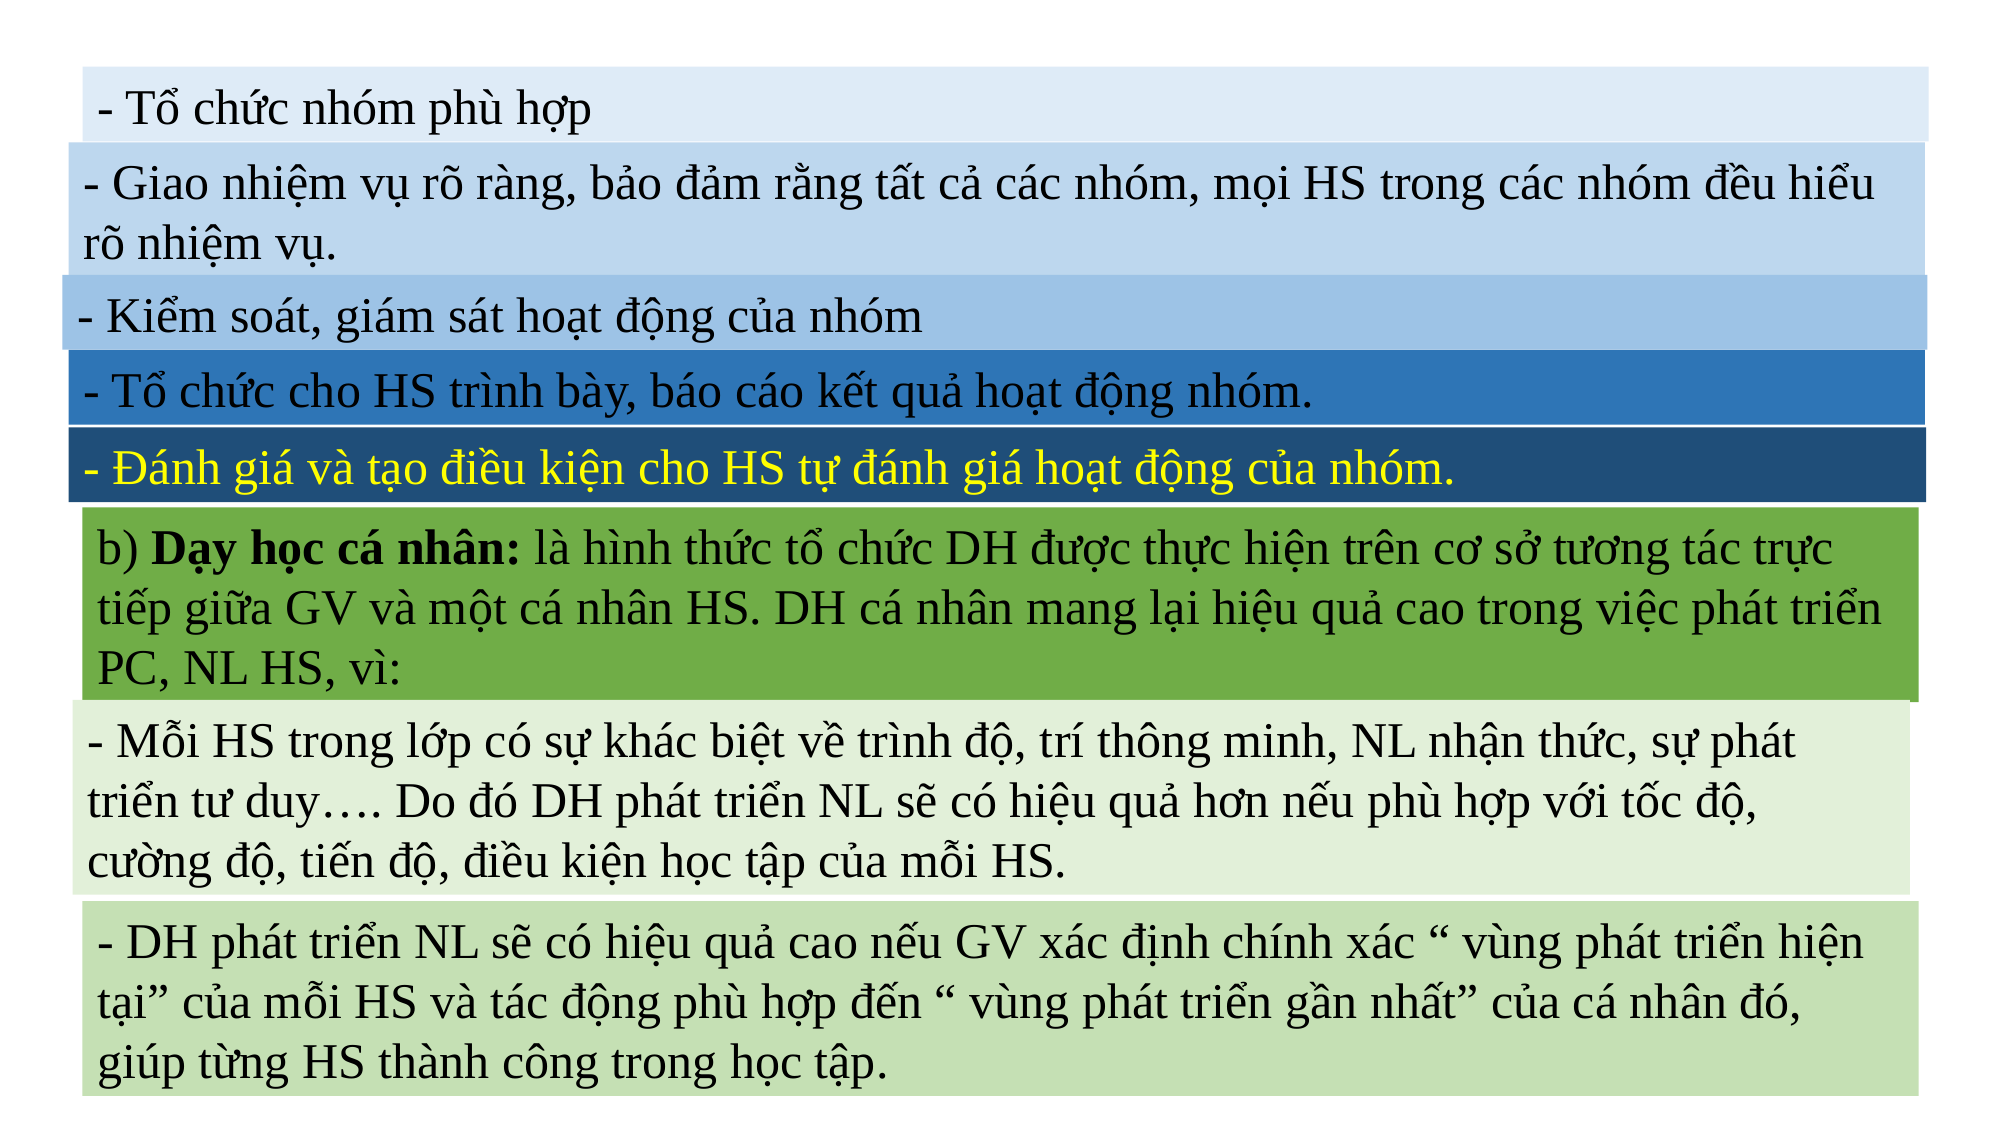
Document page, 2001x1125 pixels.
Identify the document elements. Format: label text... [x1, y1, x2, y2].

text_box - Tổ chức cho HS trình bày, báo cáo kết quả hoạt động nhóm. [68, 349, 1925, 425]
text_box - Mỗi HS trong lớp có sự khác biệt về trình độ, trí thông minh, NL nhận thức, sự phát triển tư duy…. Do đó DH phát triển NL sẽ có hiệu quả hơn nếu phù hợp với tốc độ, cường độ, tiến độ, điều kiện học tập của mỗi HS. [72, 699, 1910, 895]
text_box - Đánh giá và tạo điều kiện cho HS tự đánh giá hoạt động của nhóm. [68, 427, 1927, 503]
text_box b) Dạy học cá nhân: là hình thức tổ chức DH được thực hiện trên cơ sở tương tác trực tiếp giữa GV và một cá nhân HS. DH cá nhân mang lại hiệu quả cao trong việc phát triển PC, NL HS, vì: [82, 507, 1919, 703]
text_box - Kiểm soát, giám sát hoạt động của nhóm [62, 274, 1928, 350]
text_box - Giao nhiệm vụ rõ ràng, bảo đảm rằng tất cả các nhóm, mọi HS trong các nhóm đều hiểu rõ nhiệm vụ. [68, 142, 1925, 274]
text_box - DH phát triển NL sẽ có hiệu quả cao nếu GV xác định chính xác “ vùng phát triển hiện tại” của mỗi HS và tác động phù hợp đến “ vùng phát triển gần nhất” của cá nhân đó, giúp từng HS thành công trong học tập. [82, 901, 1919, 1096]
text_box - Tổ chức nhóm phù hợp [82, 66, 1929, 142]
